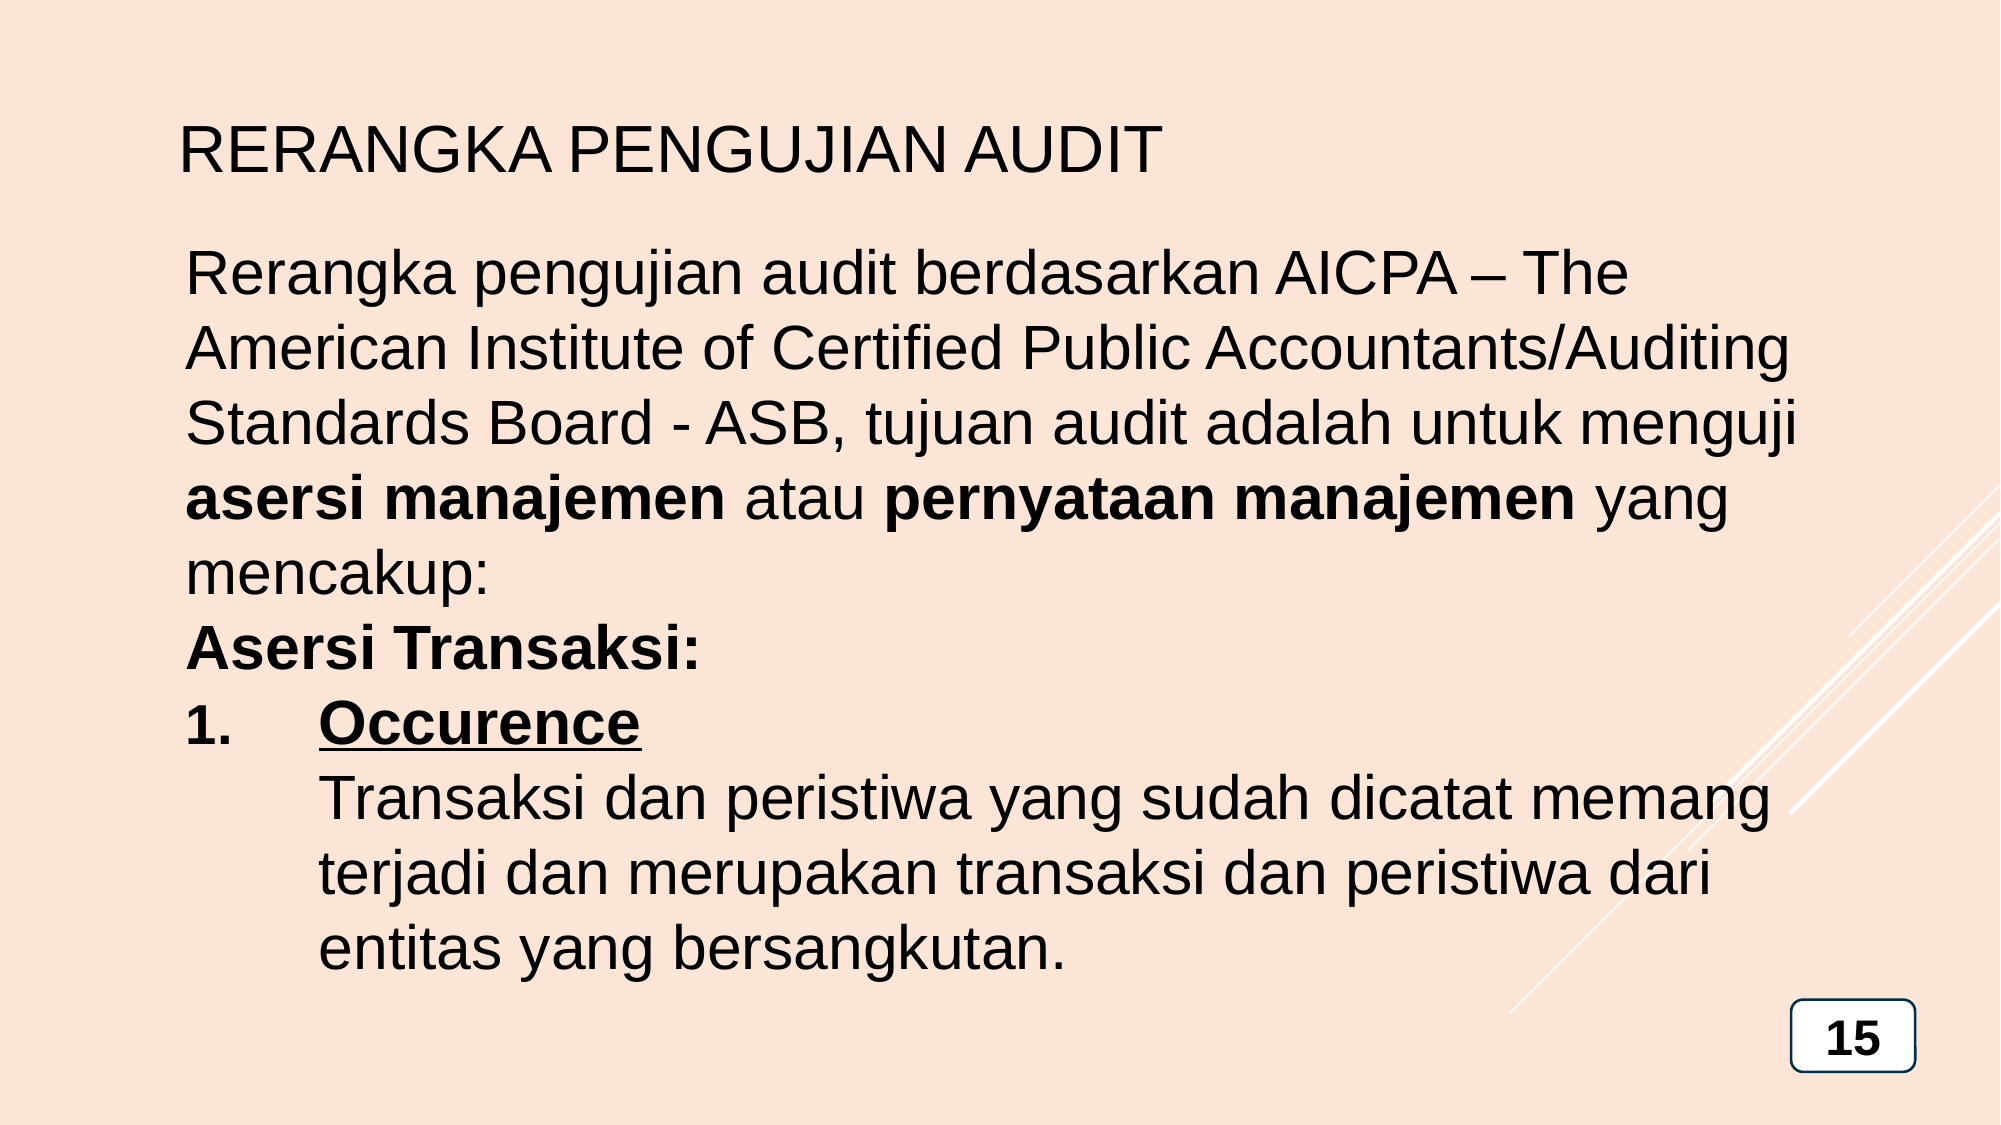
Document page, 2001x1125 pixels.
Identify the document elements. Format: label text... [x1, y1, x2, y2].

text_box RERANGKA PENGUJIAN AUDIT [163, 98, 1375, 193]
text_box Rerangka pengujian audit berdasarkan AICPA – The American Institute of Certified Public Accountants/Auditing Standards Board - ASB, tujuan audit adalah untuk menguji asersi manajemen atau pernyataan manajemen yang mencakup: Asersi Transaksi: Occurence Transaksi dan peristiwa yang sudah dicatat memang terjadi dan merupakan transaksi dan peristiwa dari entitas yang bersangkutan. [171, 225, 1882, 1005]
